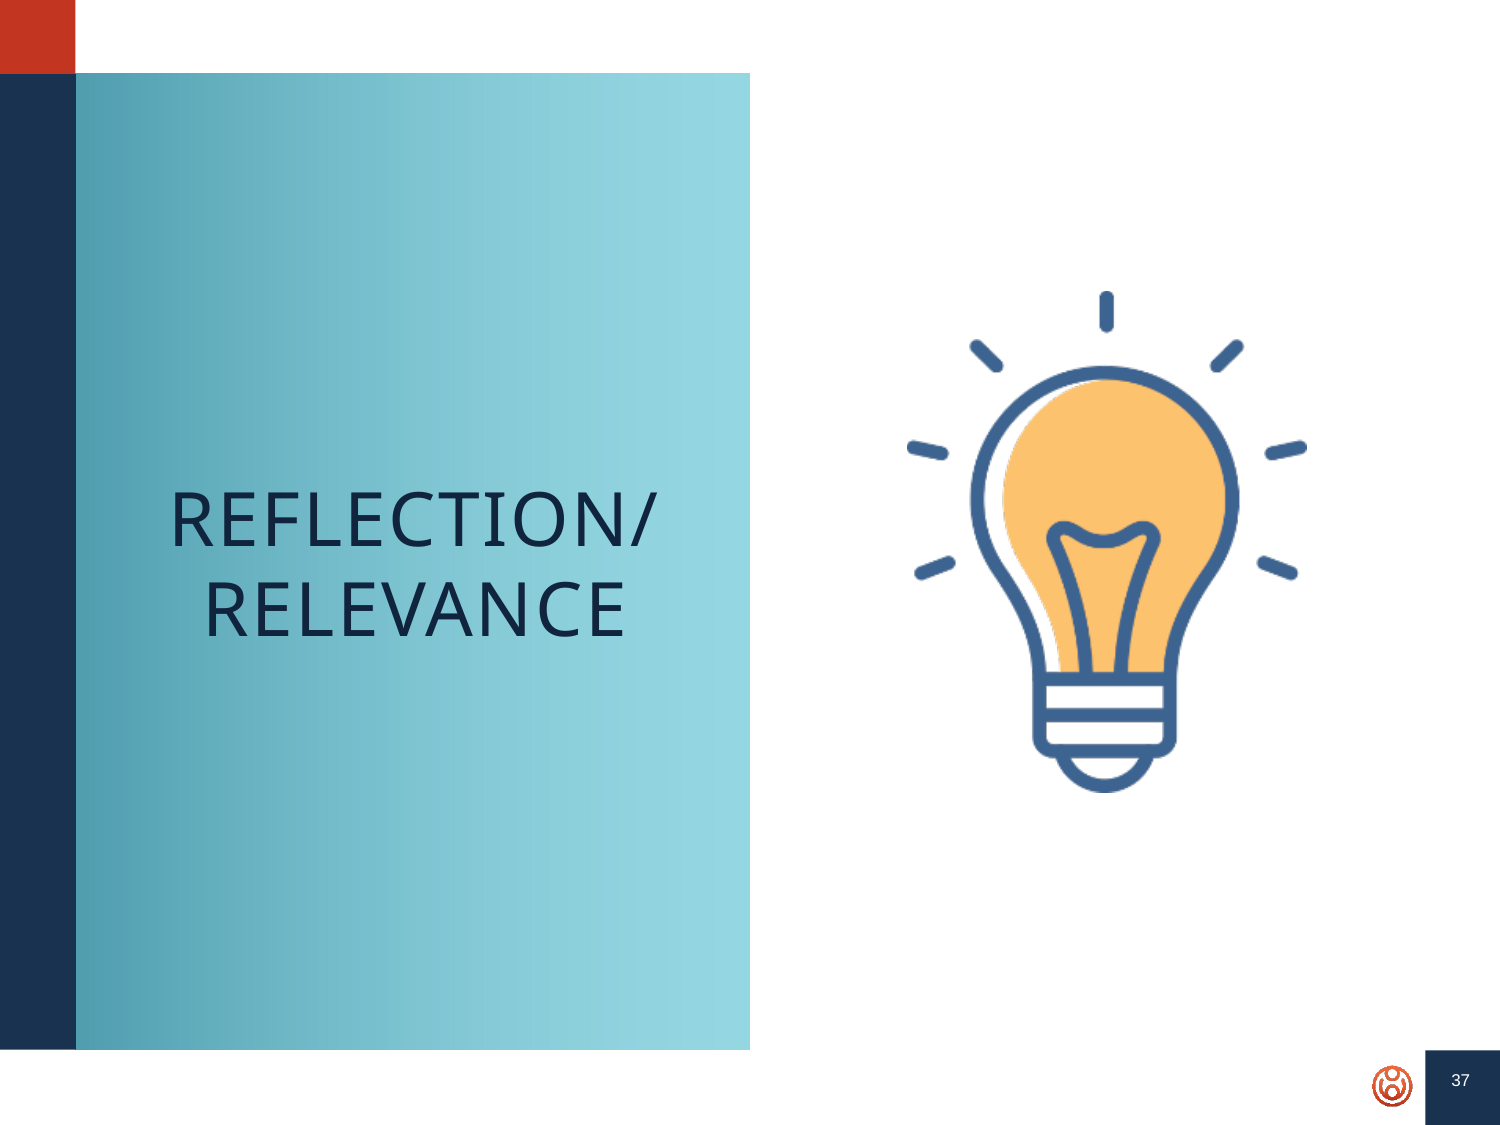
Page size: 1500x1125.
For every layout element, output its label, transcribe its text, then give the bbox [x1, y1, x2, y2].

picture [76, 73, 750, 1050]
picture [1371, 1065, 1413, 1107]
slide_number 37 [1433, 1058, 1489, 1101]
title Reflection/ Relevance [80, 75, 750, 1049]
picture [906, 291, 1307, 793]
